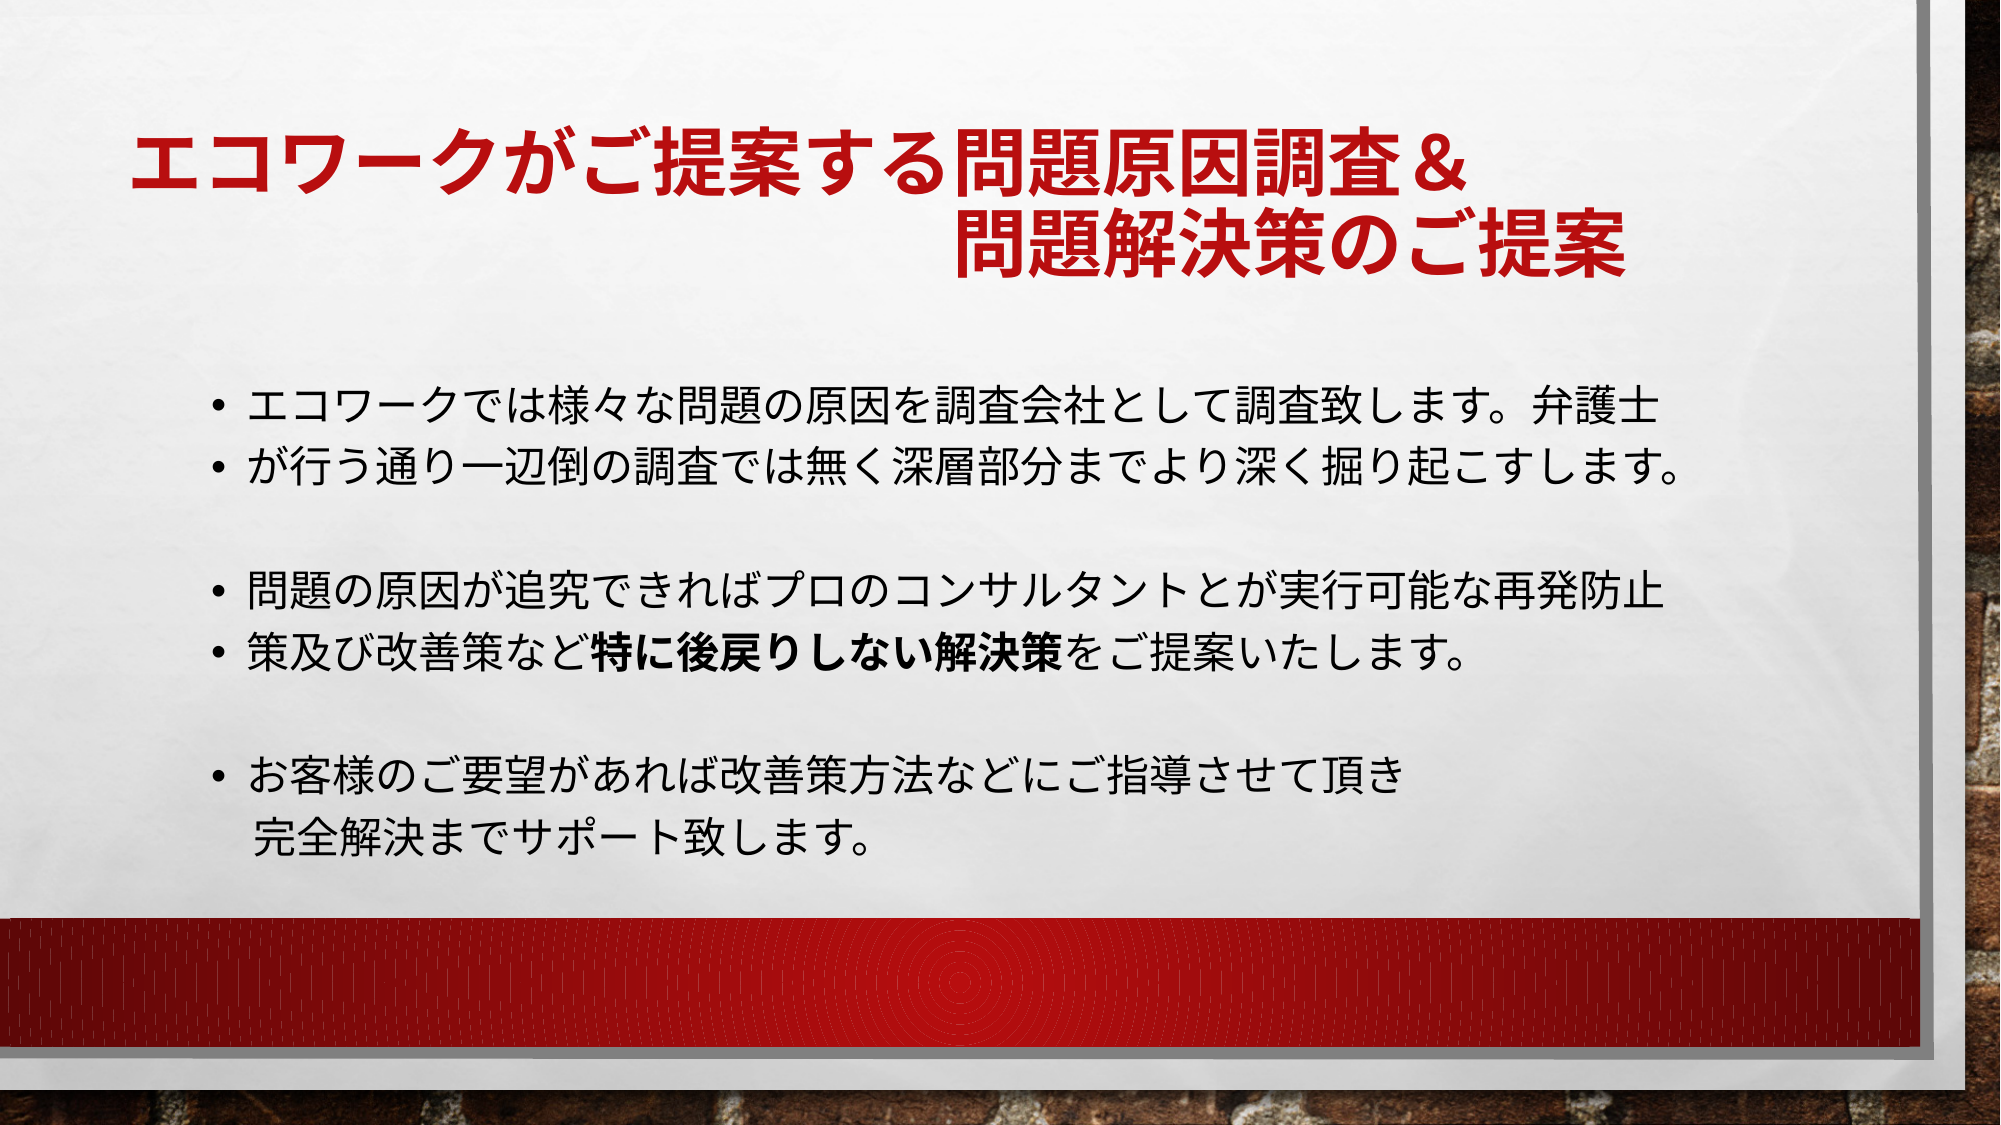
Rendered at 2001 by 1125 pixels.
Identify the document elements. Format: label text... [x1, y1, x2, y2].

text_box エコワークでは様々な問題の原因を調査会社として調査致します。弁護士 が行う通り一辺倒の調査では無く深層部分までより深く掘り起こすします。 問題の原因が追究できればプロのコンサルタントとが実行可能な再発防止 策及び改善策など特に後戻りしない解決策をご提案いたします。 お客様のご要望があれば改善策方法などにご指導させて頂き 完全解決までサポート致します。 [196, 242, 1697, 883]
title エコワークがご提案する問題原因調査＆ 問題解決策のご提案 [112, 112, 1818, 302]
picture [0, 0, 2000, 1125]
